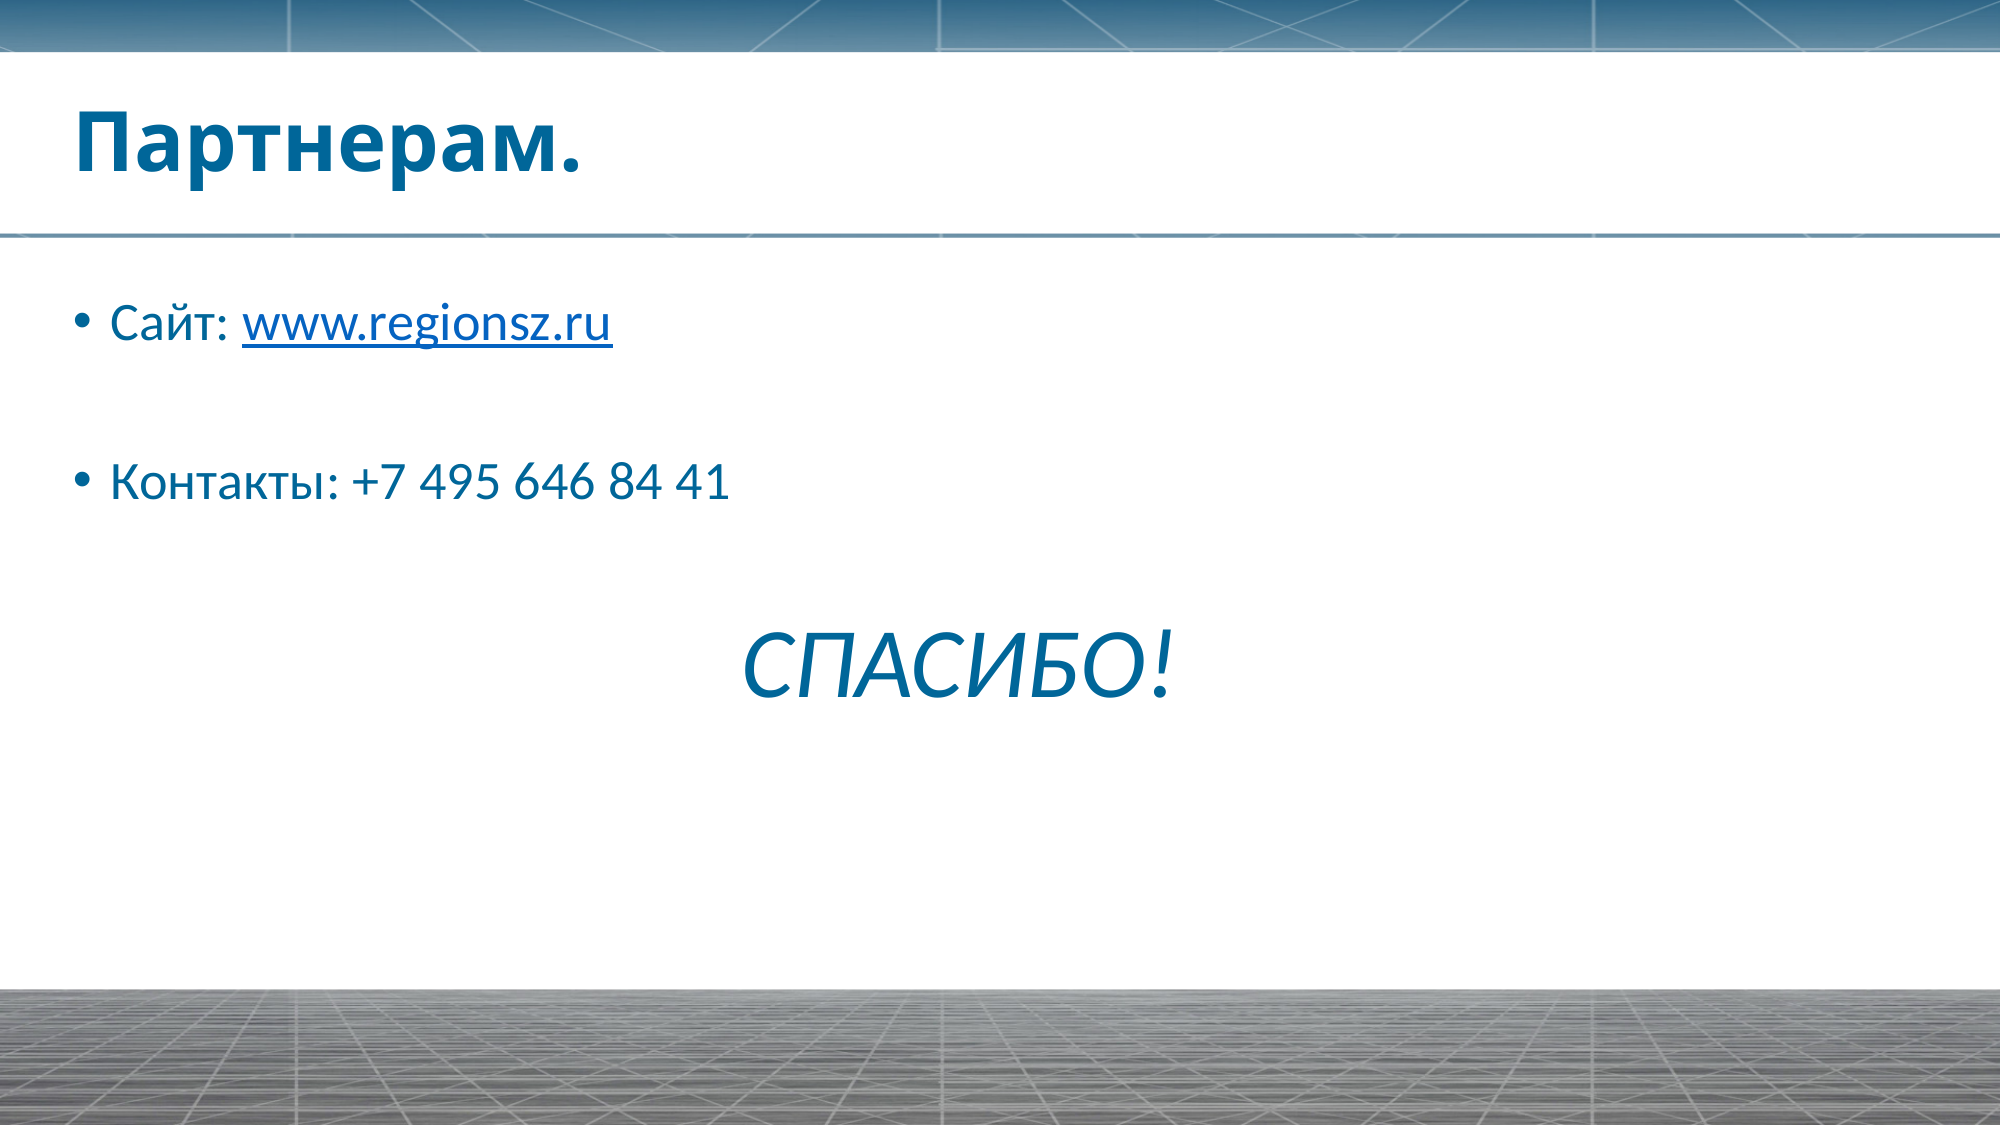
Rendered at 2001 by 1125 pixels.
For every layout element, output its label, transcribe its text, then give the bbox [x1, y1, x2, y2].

list Сайт: www.regionsz.ru Контакты: +7 495 646 84 41 СПАСИБО! [57, 286, 1863, 1001]
picture [0, 0, 2000, 1125]
title Партнерам. [57, 59, 1863, 230]
